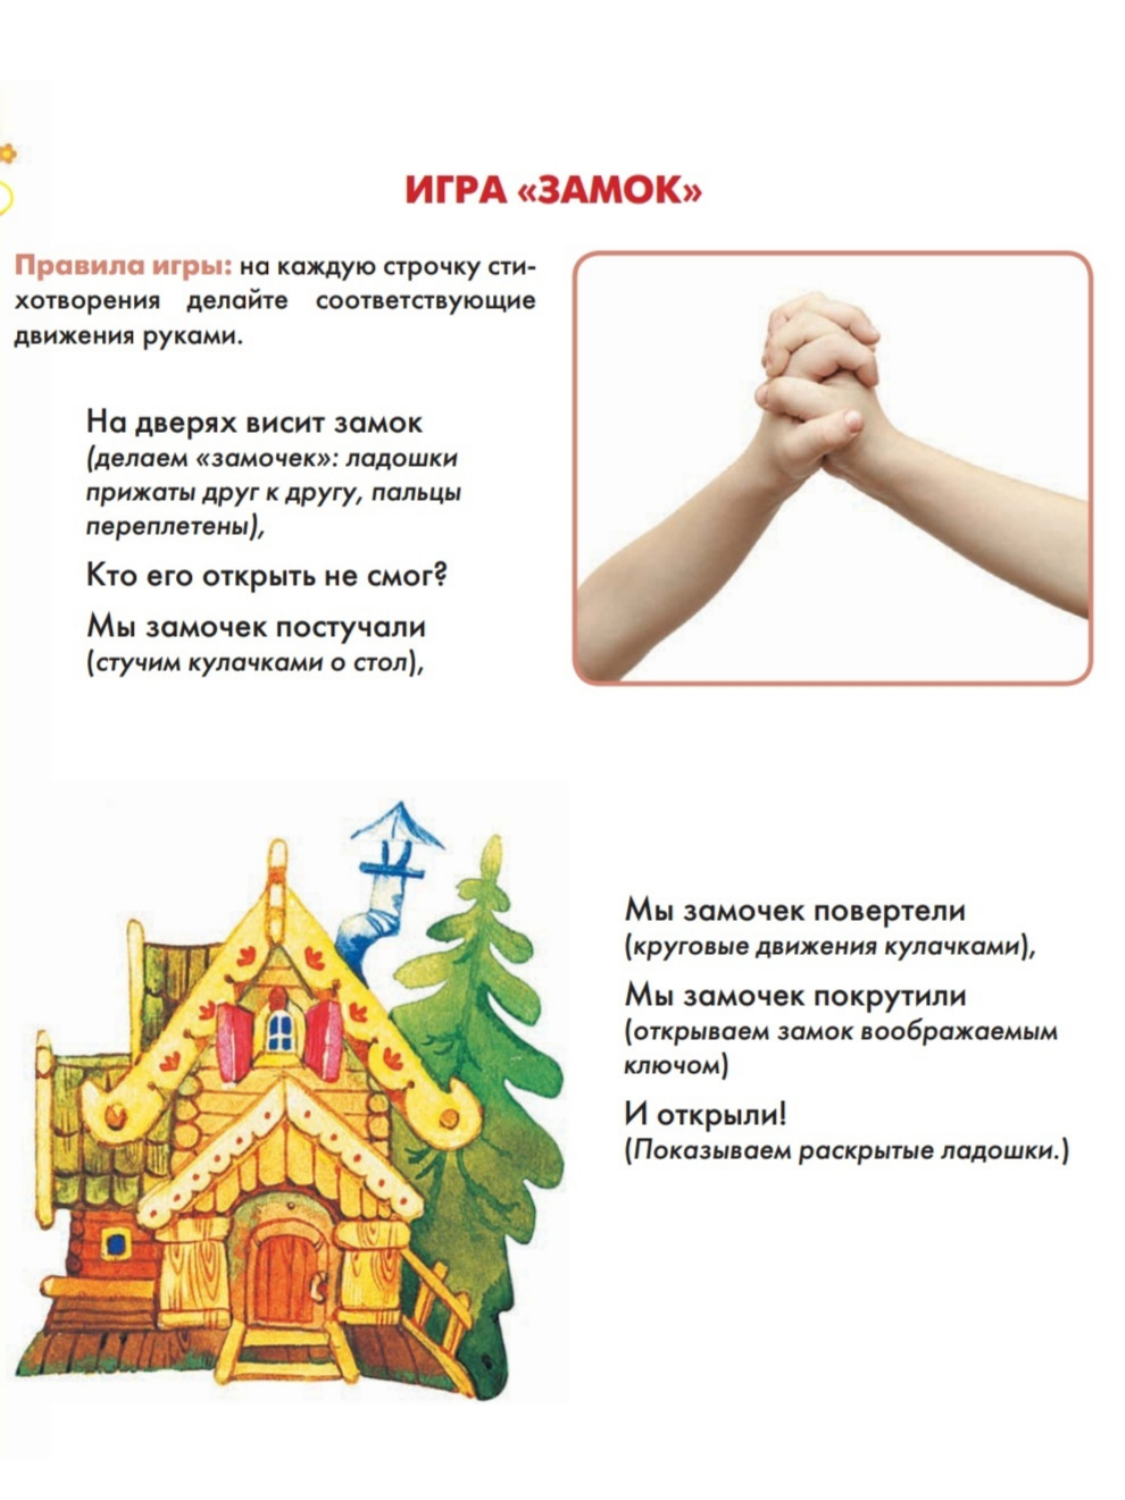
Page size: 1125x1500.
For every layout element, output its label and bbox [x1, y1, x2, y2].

list [0, 80, 1125, 1459]
